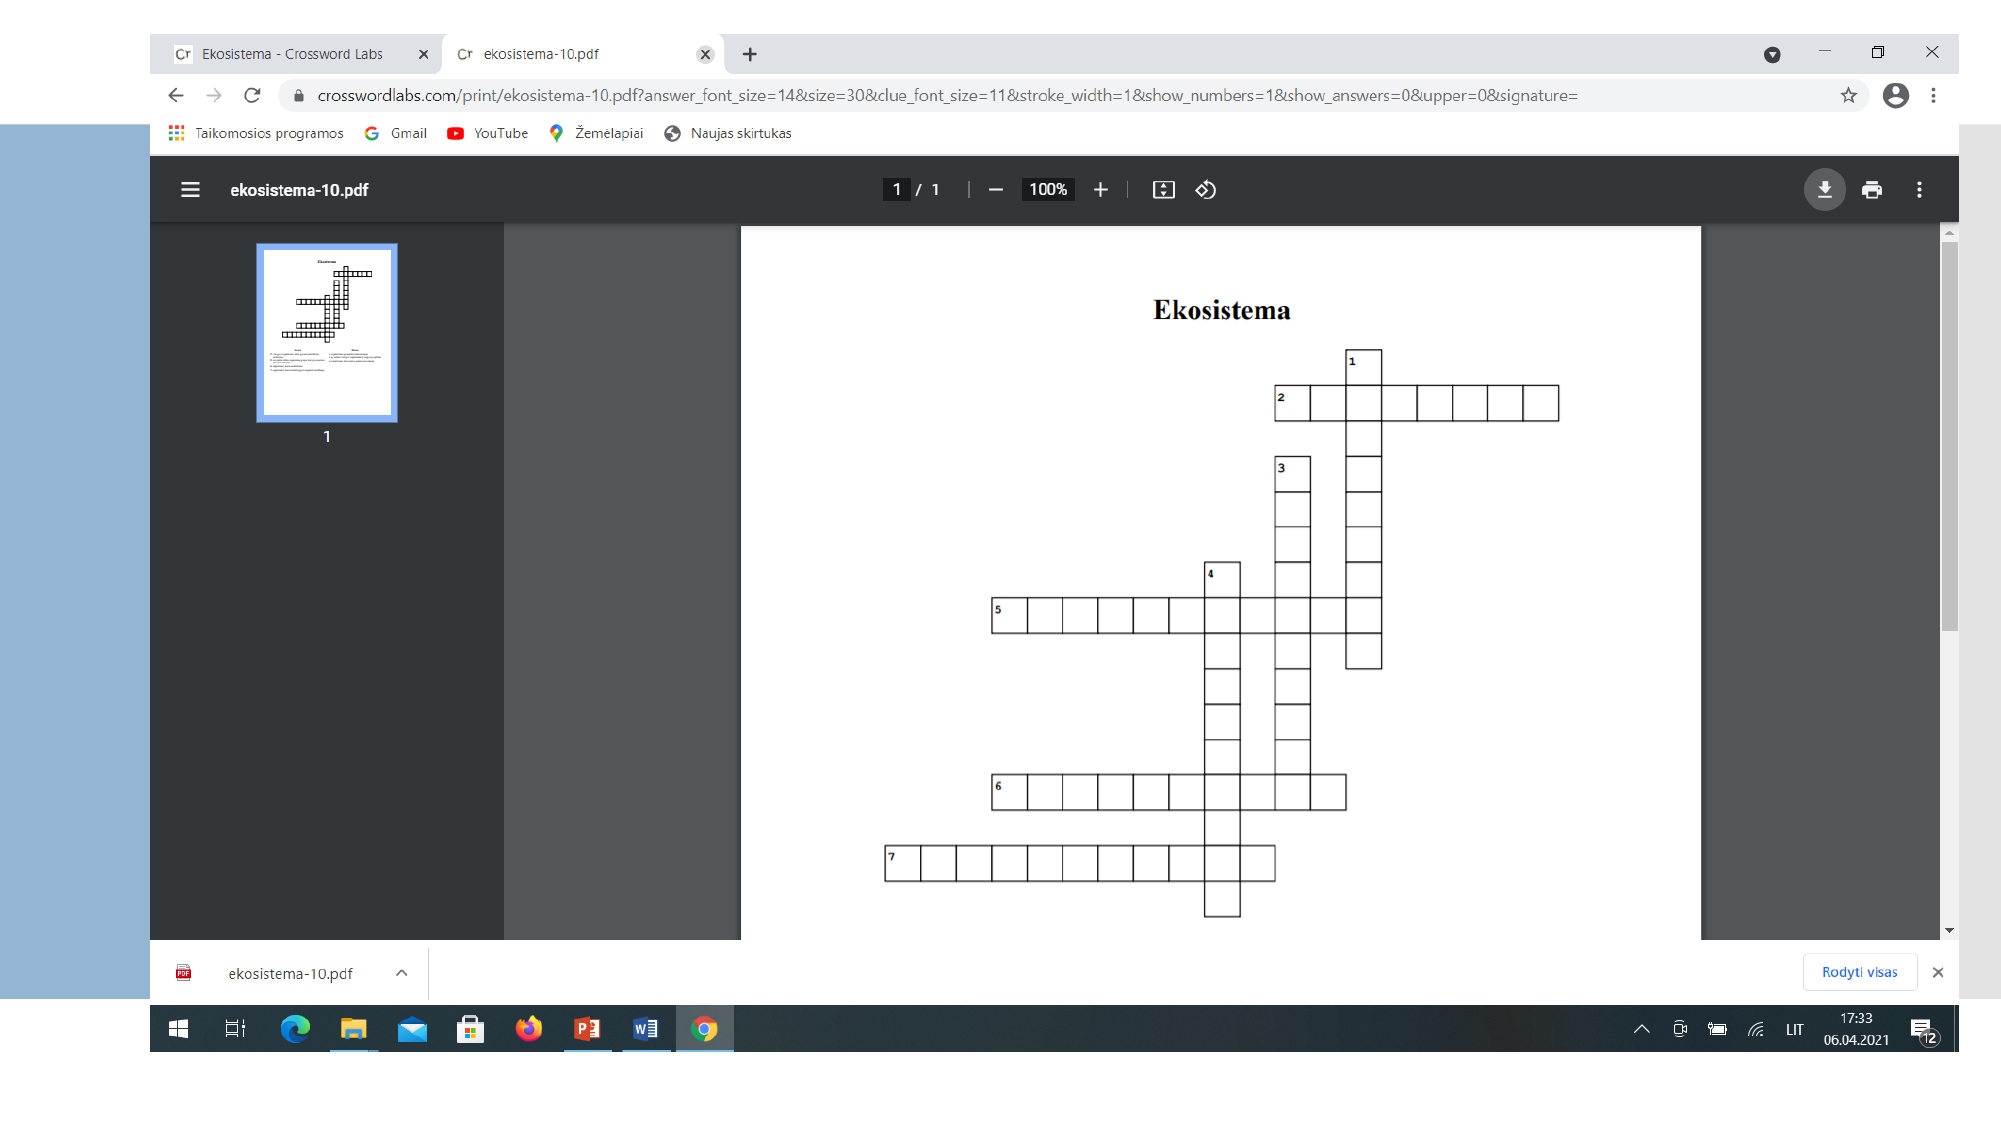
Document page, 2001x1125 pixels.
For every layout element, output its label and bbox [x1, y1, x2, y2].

list [150, 34, 1959, 1052]
